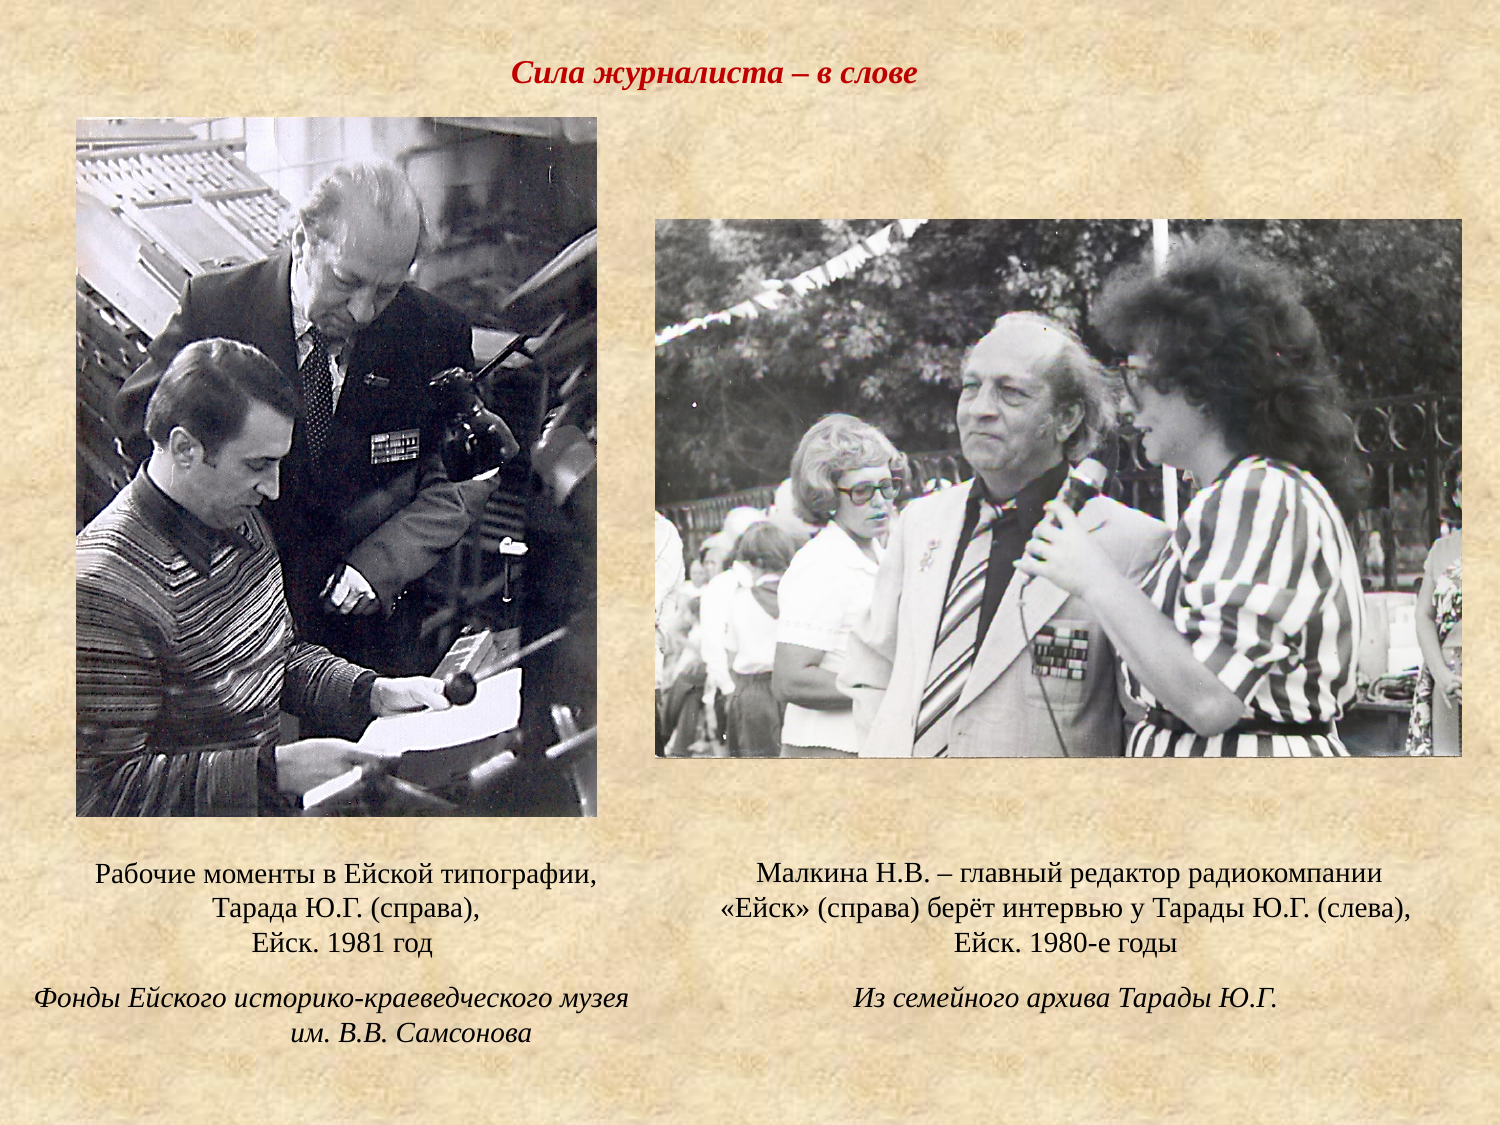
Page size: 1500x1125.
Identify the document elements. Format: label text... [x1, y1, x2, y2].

text_box Рабочие моменты в Ейской типографии, Тарада Ю.Г. (справа), Ейск. 1981 год Фонды Ейского историко-краеведческого музея им. В.В. Самсонова [17, 846, 668, 1056]
text_box Малкина Н.В. – главный редактор радиокомпании «Ейск» (справа) берёт интервью у Тарады Ю.Г. (слева), Ейск. 1980-е годы Из семейного архива Тарады Ю.Г. [690, 845, 1441, 1056]
picture [0, 0, 1500, 1125]
text_box Сила журналиста – в слове [496, 42, 934, 98]
